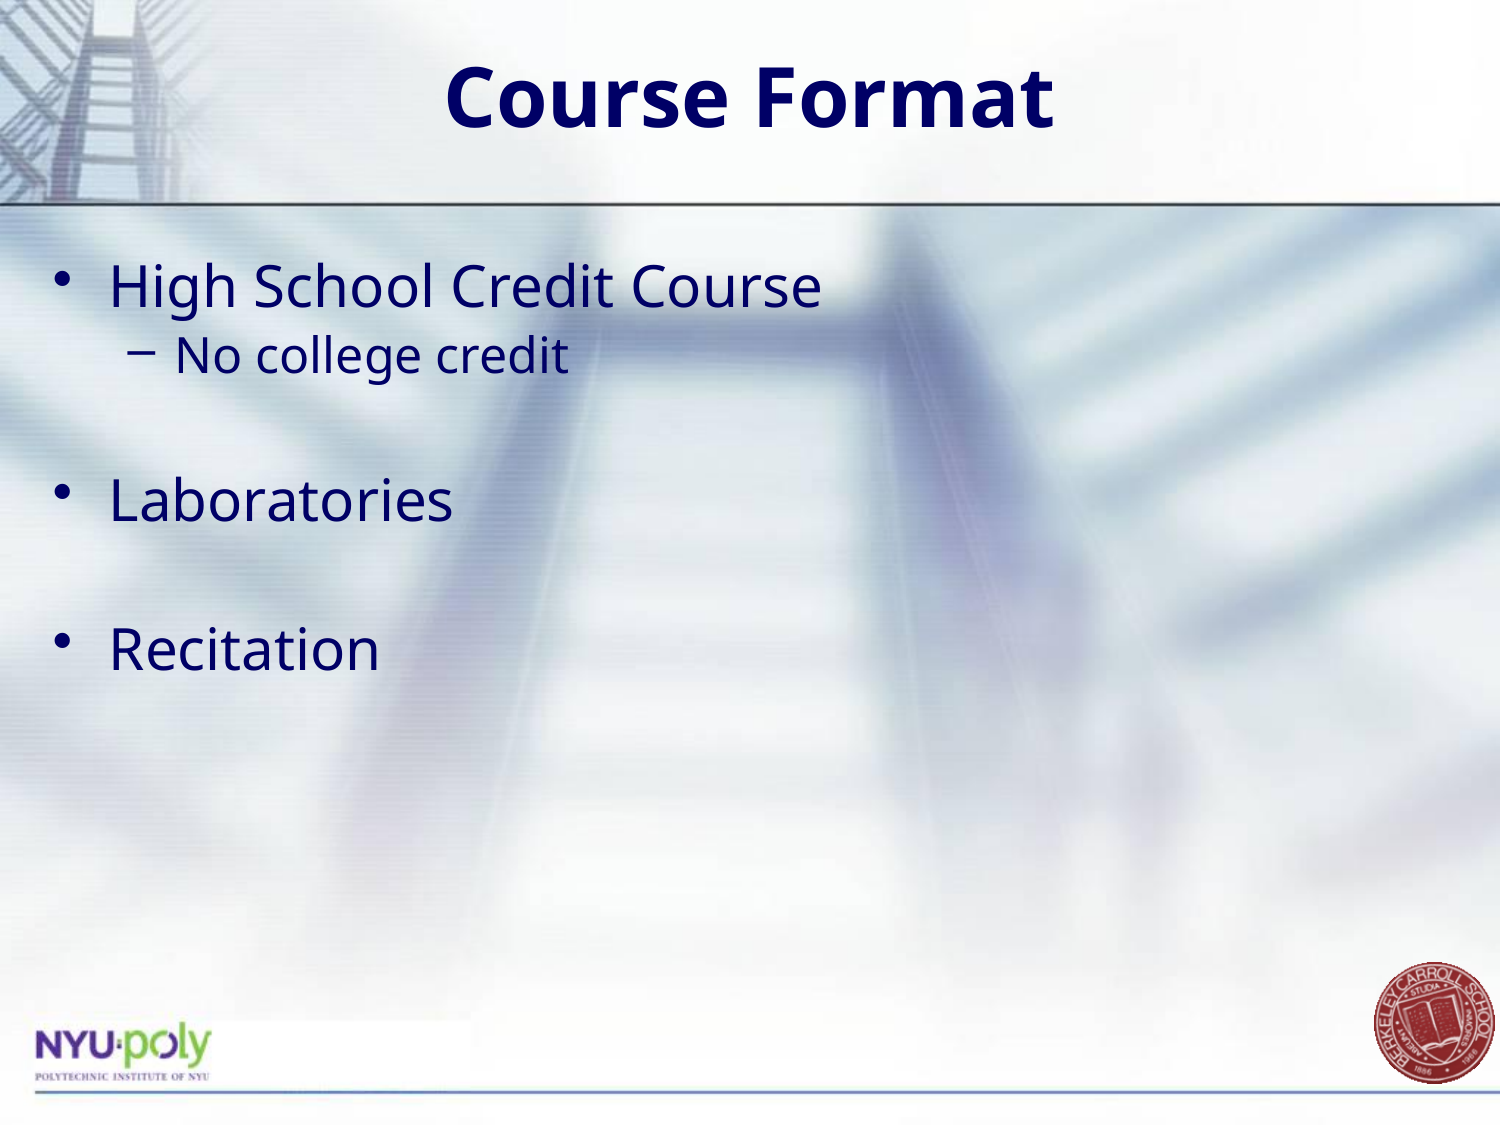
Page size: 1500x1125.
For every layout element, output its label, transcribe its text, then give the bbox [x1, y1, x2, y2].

list High School Credit Course No college credit Laboratories Recitation [37, 249, 1388, 993]
picture [0, 0, 1500, 1125]
title Course Format [74, 0, 1426, 188]
